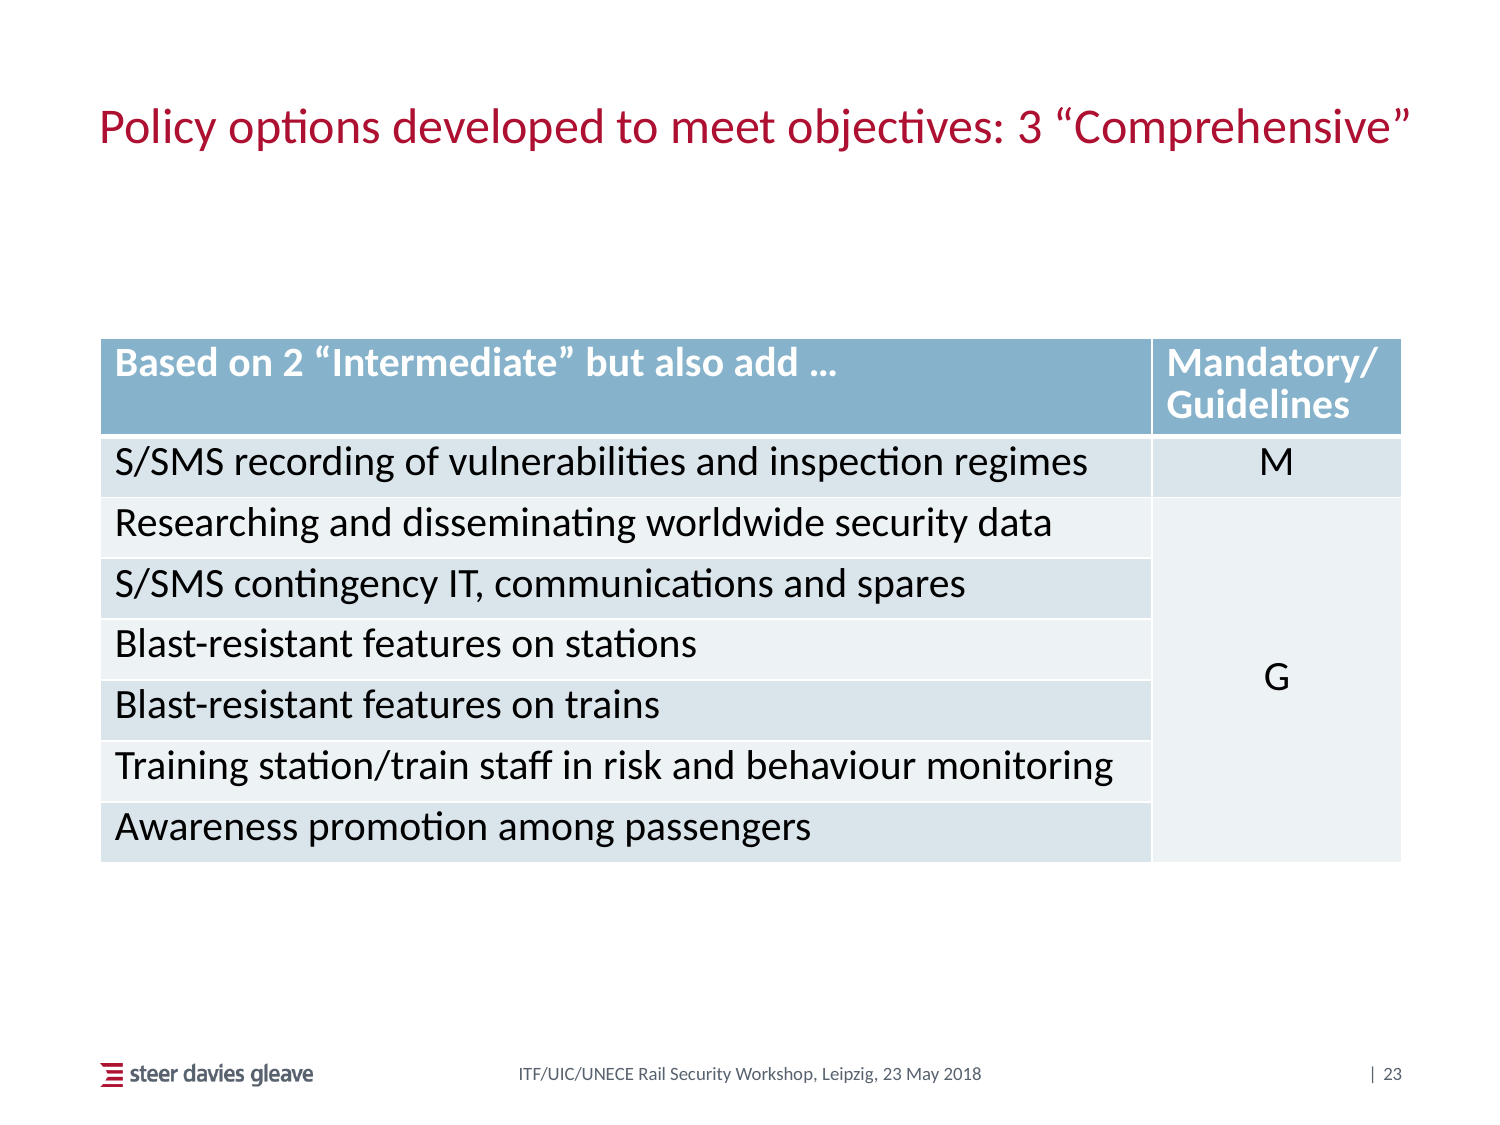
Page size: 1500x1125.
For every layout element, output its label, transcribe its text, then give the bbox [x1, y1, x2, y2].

table_cell Awareness promotion among passengers [101, 803, 1151, 862]
footer ITF/UIC/UNECE Rail Security Workshop, Leipzig, 23 May 2018 [354, 1043, 1146, 1104]
table_header Based on 2 “Intermediate” but also add … [101, 339, 1151, 434]
table_cell G [1153, 498, 1401, 862]
table_cell Researching and disseminating worldwide security data [101, 498, 1151, 557]
title Policy options developed to meet objectives: 3 “Comprehensive” [99, 99, 1424, 161]
table_cell Blast-resistant features on stations [101, 620, 1151, 679]
table_cell S/SMS recording of vulnerabilities and inspection regimes [101, 439, 1151, 497]
slide_number 23 [1364, 1043, 1403, 1104]
table_cell Training station/train staff in risk and behaviour monitoring [101, 742, 1151, 801]
picture [100, 1063, 313, 1087]
table_cell M [1153, 439, 1401, 497]
table_cell Blast-resistant features on trains [101, 681, 1151, 740]
table_cell S/SMS contingency IT, communications and spares [101, 559, 1151, 618]
table_header Mandatory/Guidelines [1153, 339, 1401, 434]
